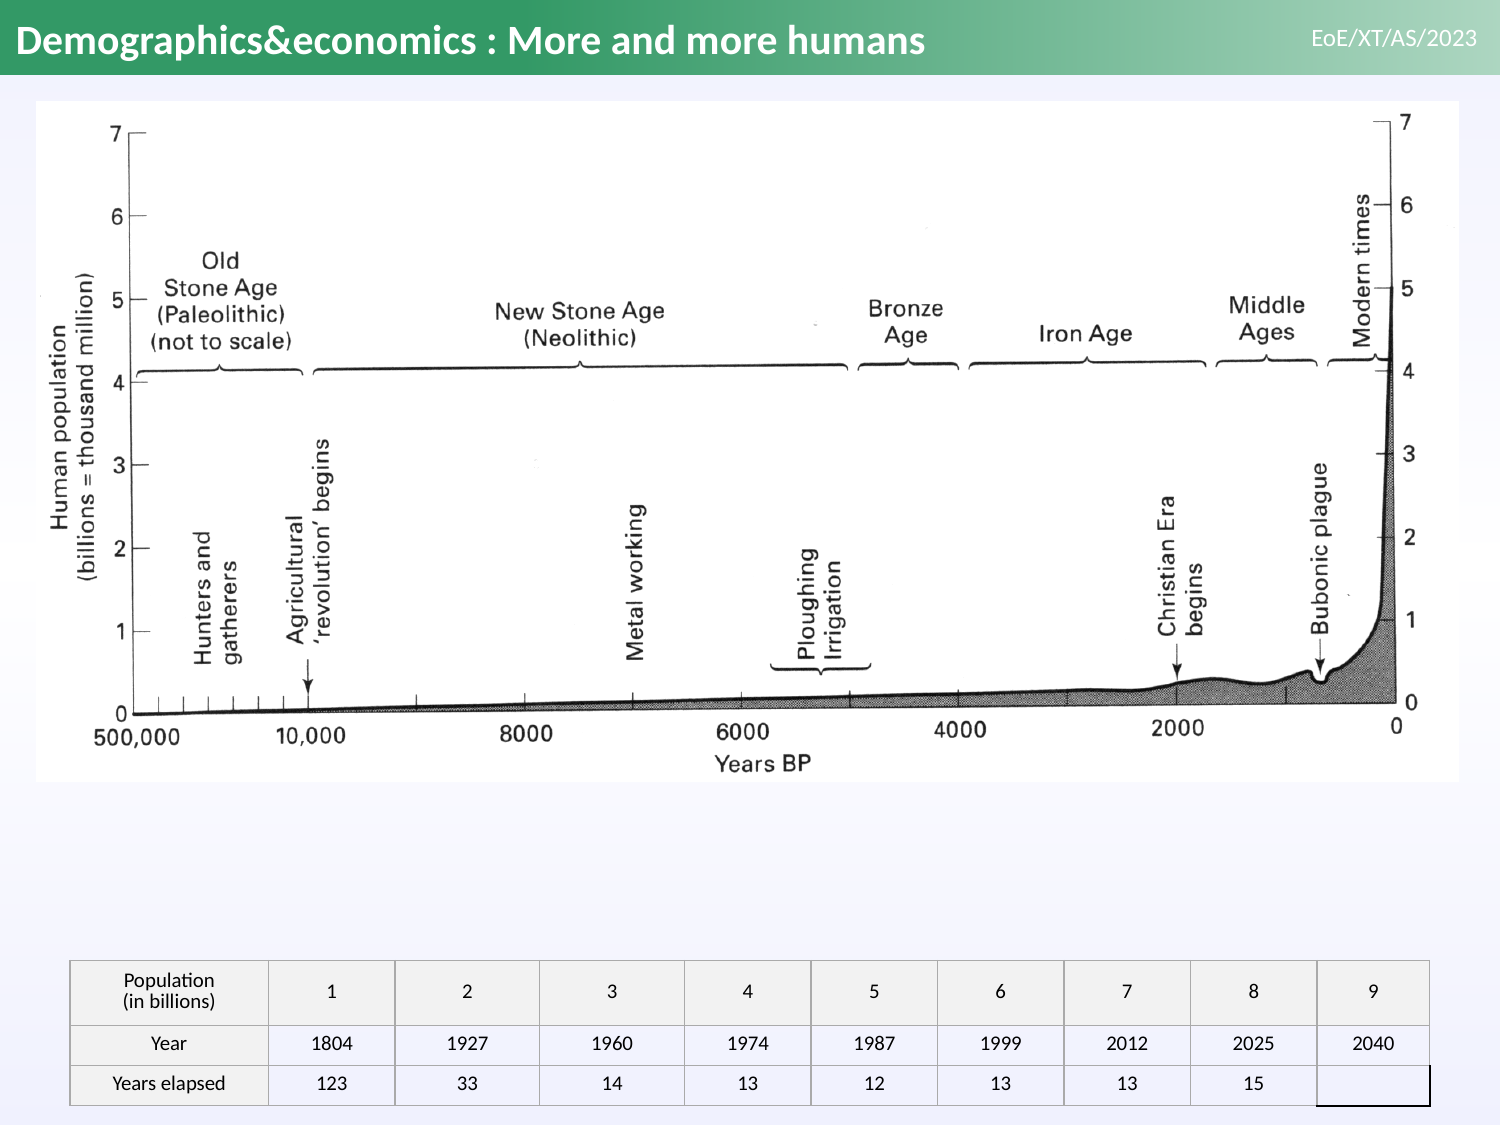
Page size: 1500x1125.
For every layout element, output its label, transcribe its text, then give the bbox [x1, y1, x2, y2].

table_header 1 [269, 961, 394, 1025]
table_cell 2040 [1318, 1026, 1429, 1065]
table_cell 33 [396, 1066, 539, 1105]
table_cell Years elapsed [71, 1066, 268, 1105]
table_cell 1960 [540, 1026, 684, 1065]
table_cell [1318, 1066, 1429, 1105]
table_cell 1987 [812, 1026, 937, 1065]
table_header Population (in billions) [71, 961, 268, 1025]
table_cell 13 [1065, 1066, 1190, 1105]
table_cell 1927 [396, 1026, 539, 1065]
table_header 5 [812, 961, 937, 1025]
table_header 4 [685, 961, 810, 1025]
table_header 9 [1318, 961, 1429, 1025]
table_cell Year [71, 1026, 268, 1065]
table_header 7 [1065, 961, 1190, 1025]
table_cell 1804 [269, 1026, 394, 1065]
table_cell 15 [1191, 1066, 1316, 1105]
table_header 6 [938, 961, 1063, 1025]
table_header 3 [540, 961, 684, 1025]
table_cell 2025 [1191, 1026, 1316, 1065]
table_cell 2012 [1065, 1026, 1190, 1065]
table_cell 1999 [938, 1026, 1063, 1065]
picture [36, 100, 1459, 782]
table_cell 14 [540, 1066, 684, 1105]
table_header 8 [1191, 961, 1316, 1025]
table_header 2 [396, 961, 539, 1025]
title Demographics&economics : More and more humans [0, 1, 1351, 75]
table_cell 12 [812, 1066, 937, 1105]
table_cell 13 [938, 1066, 1063, 1105]
table_cell 123 [269, 1066, 394, 1105]
table_cell 1974 [685, 1026, 810, 1065]
table_cell 13 [685, 1066, 810, 1105]
